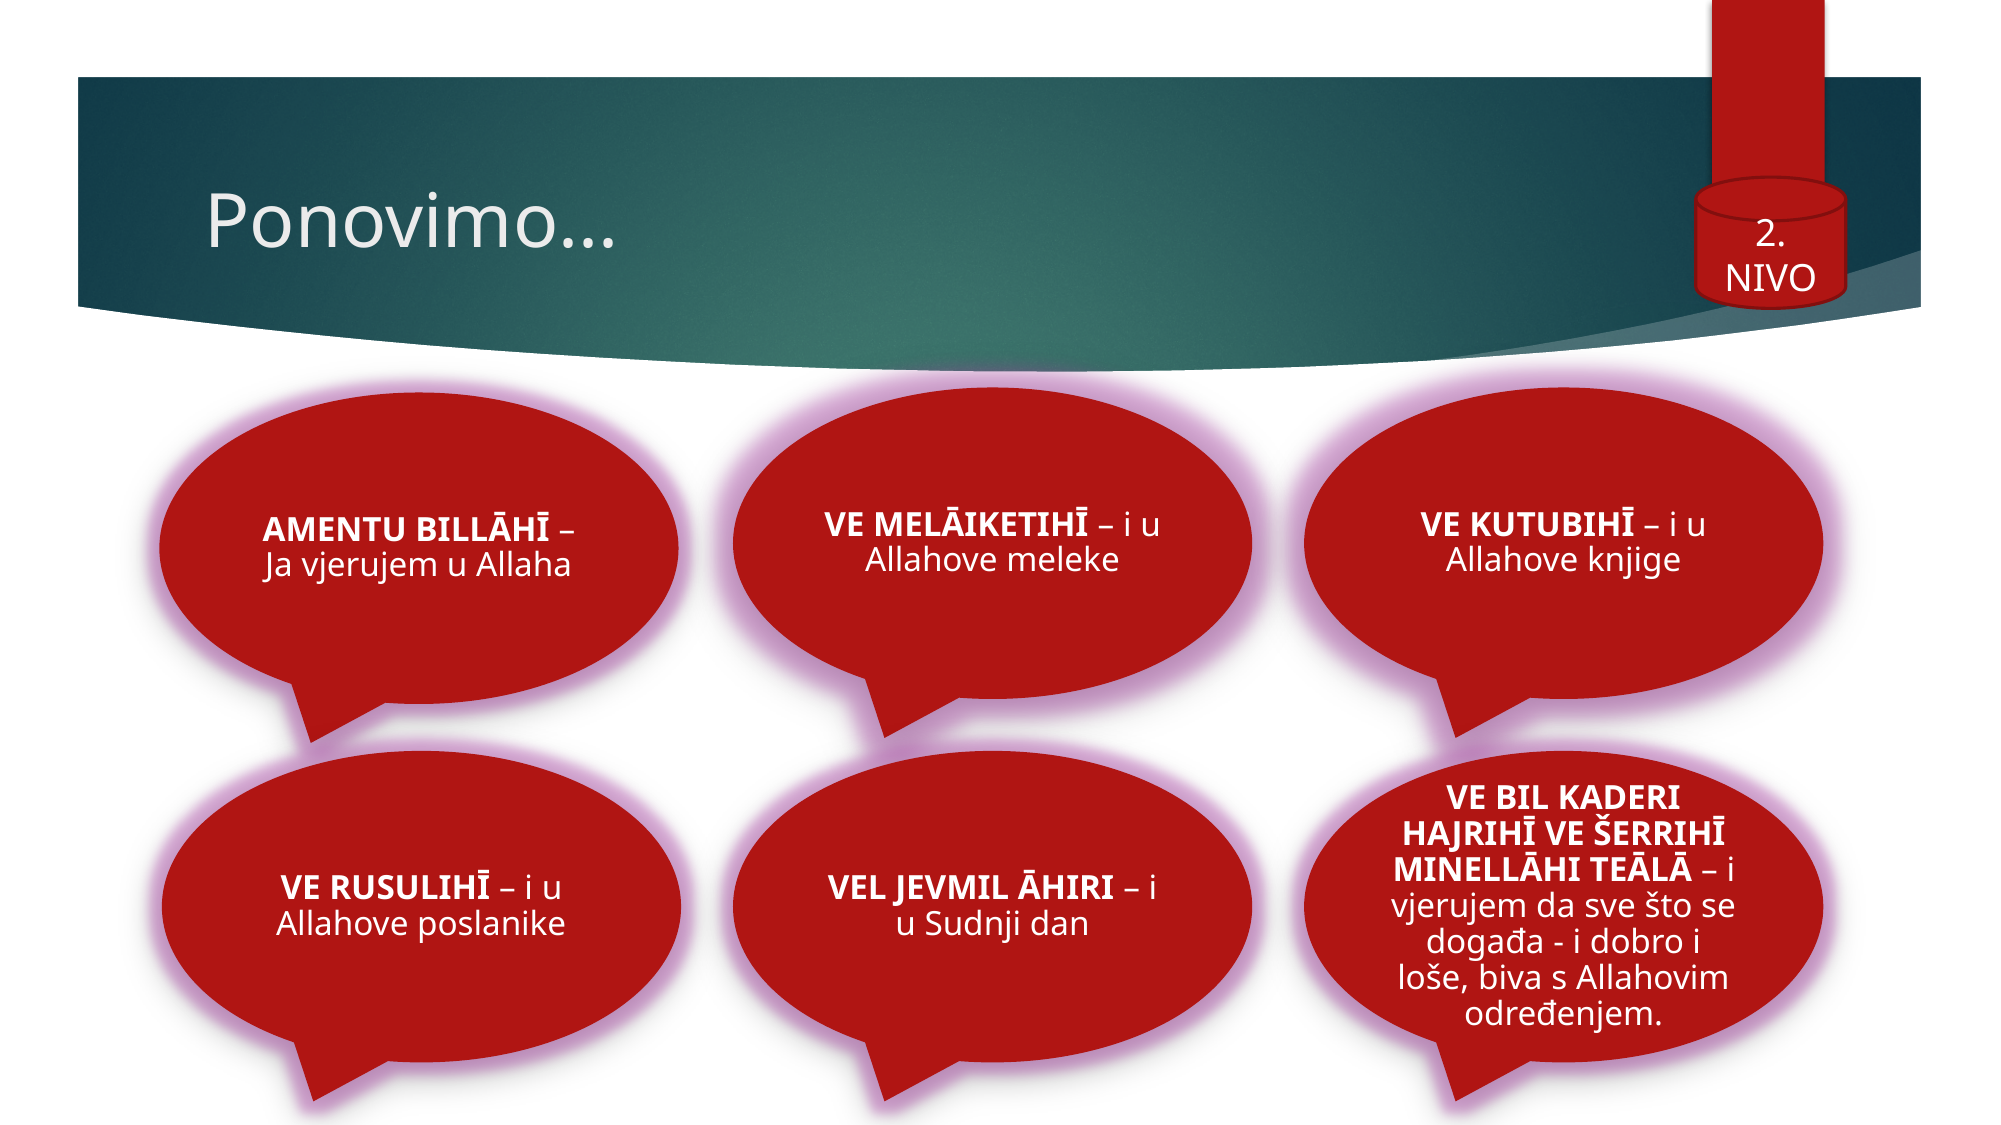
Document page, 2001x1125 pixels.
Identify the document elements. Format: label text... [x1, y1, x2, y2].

title Ponovimo... [189, 159, 1638, 276]
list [58, 387, 1928, 1063]
text_box 2. NIVO [1694, 175, 1848, 310]
